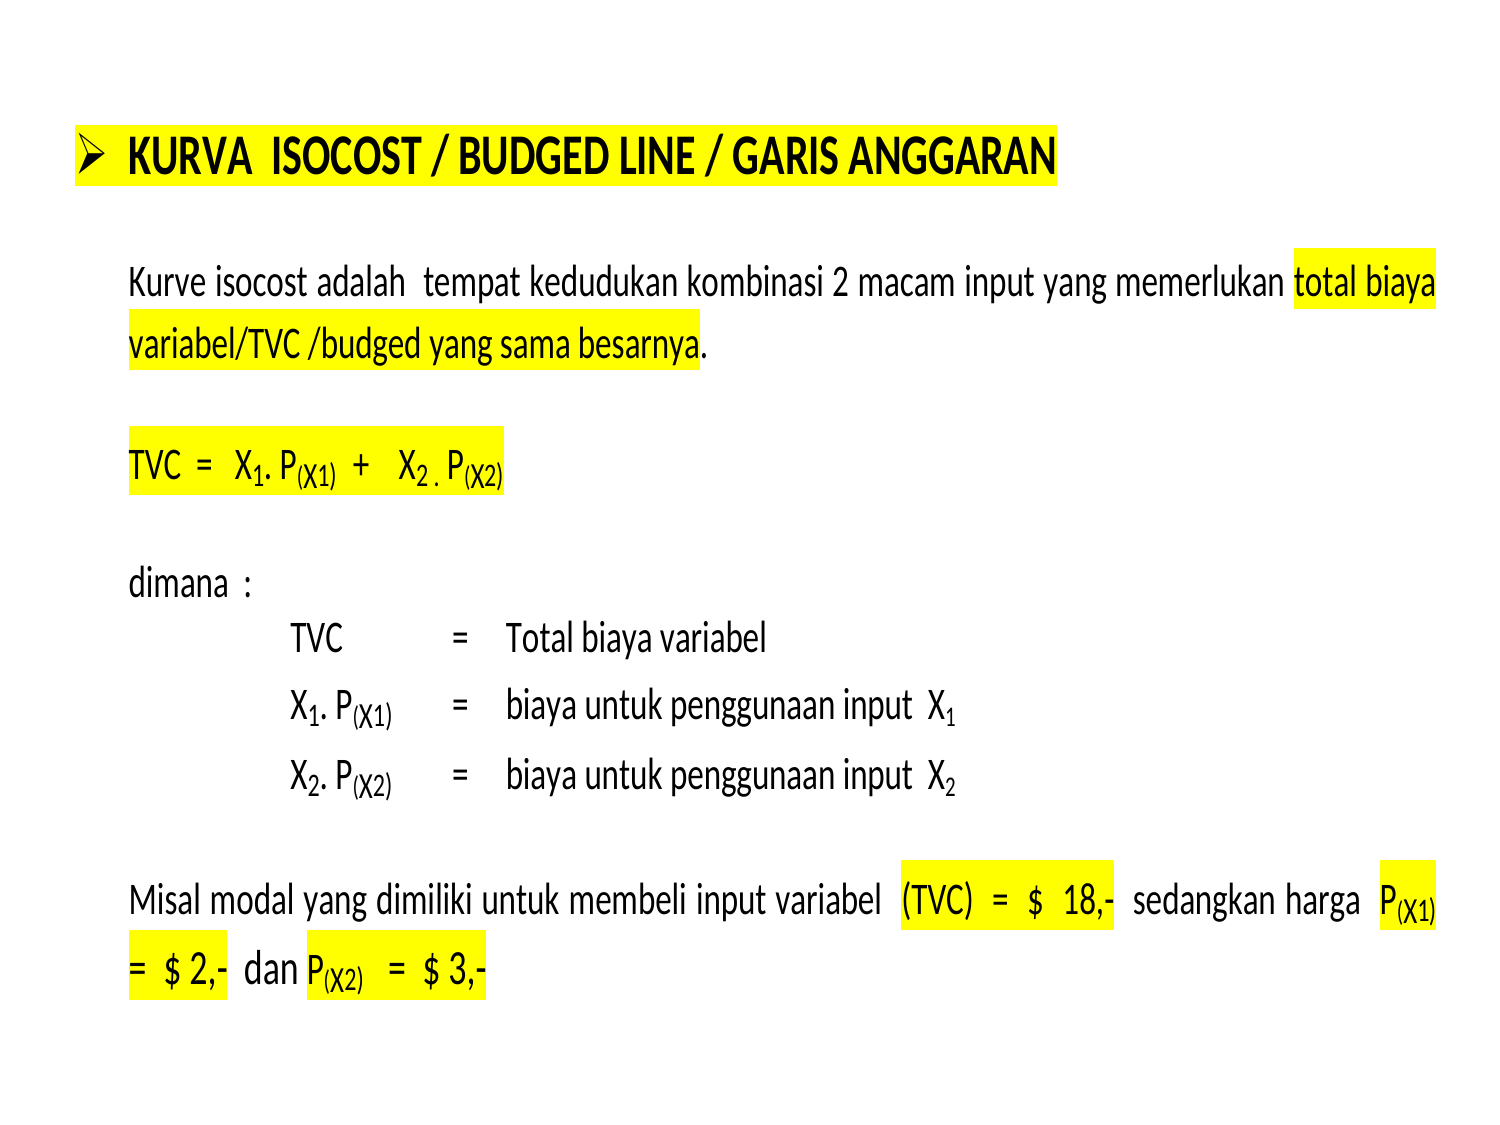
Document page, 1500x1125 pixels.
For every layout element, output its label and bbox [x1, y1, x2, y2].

picture [74, 124, 1438, 1001]
